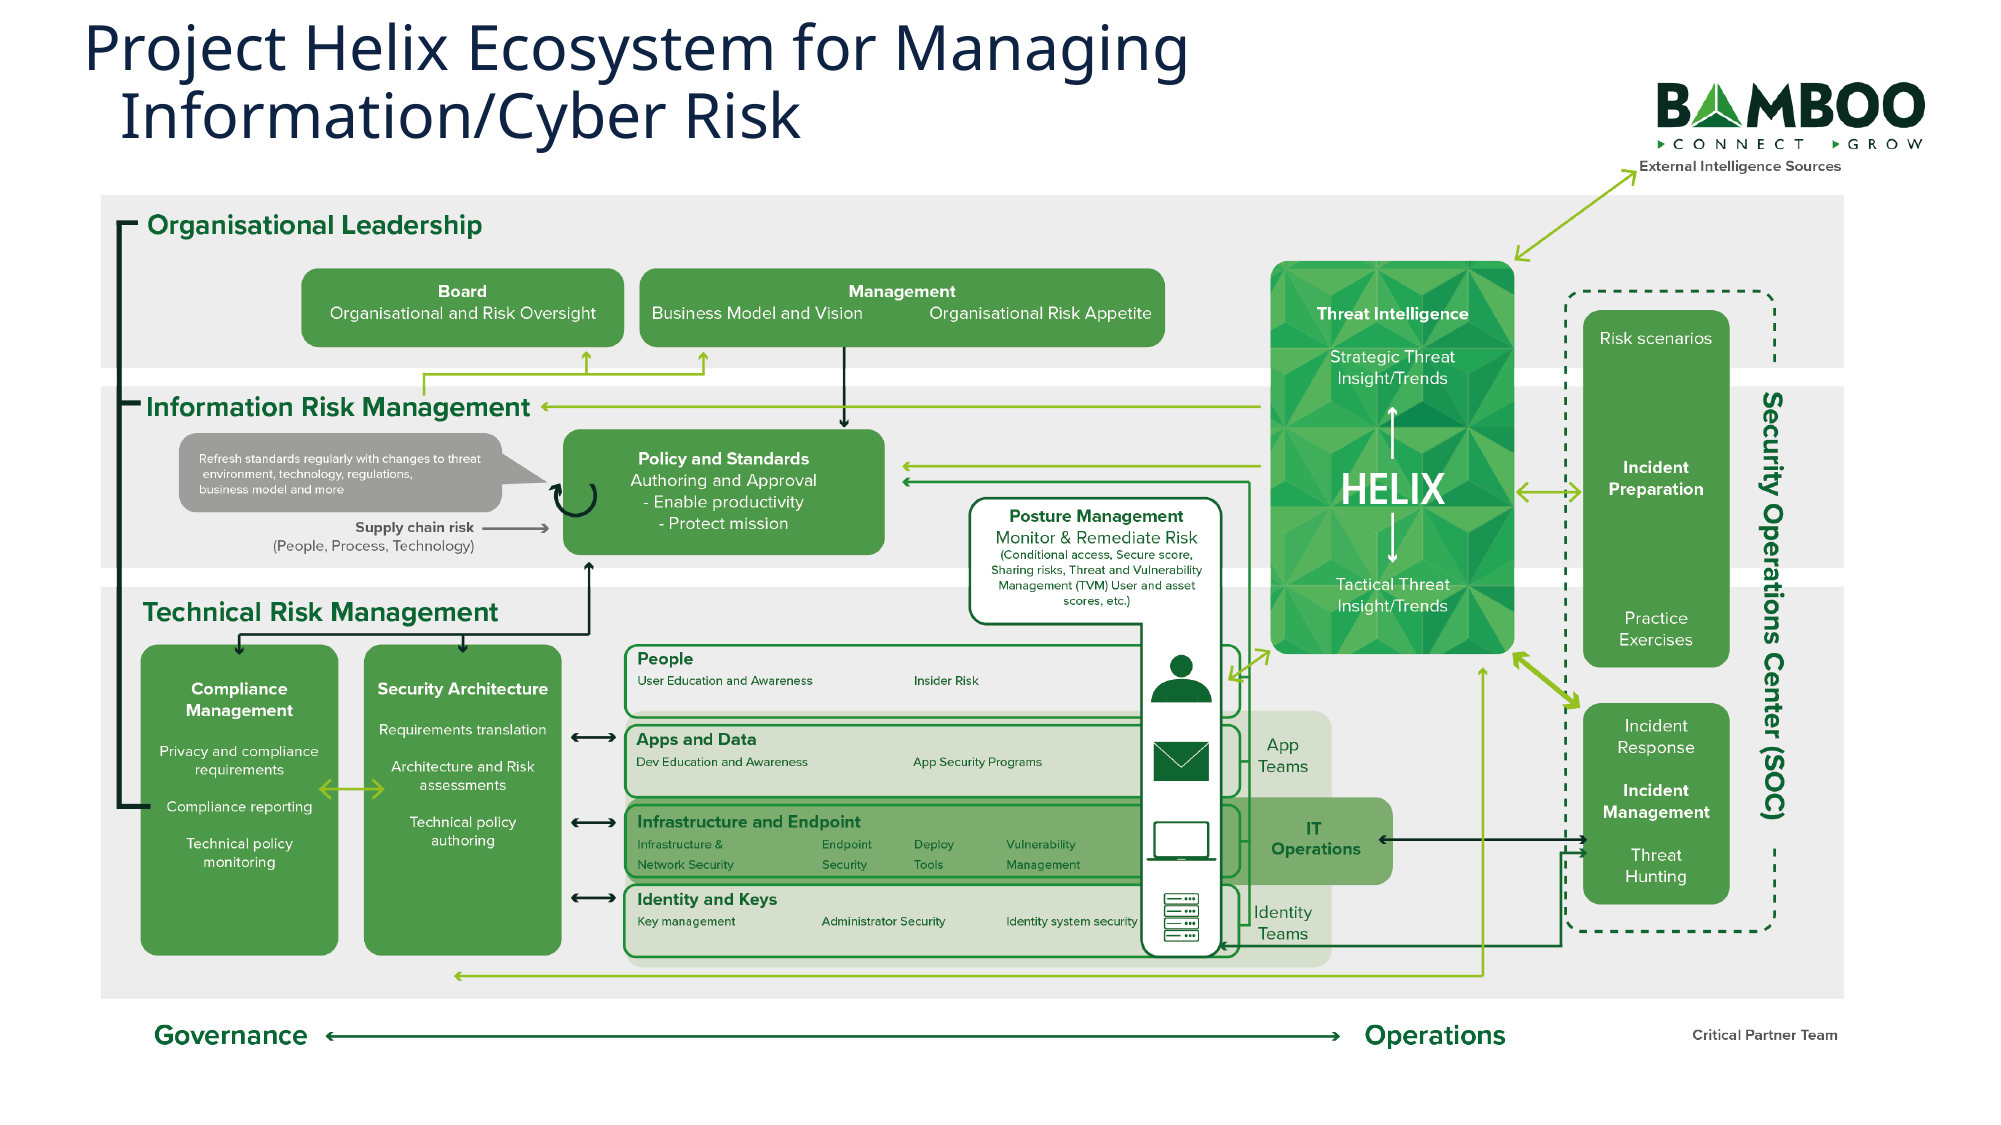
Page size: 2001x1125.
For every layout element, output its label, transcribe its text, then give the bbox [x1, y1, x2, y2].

picture [46, 68, 1939, 1125]
list Project Helix Ecosystem for Managing Information/Cyber Risk [83, 64, 1618, 113]
